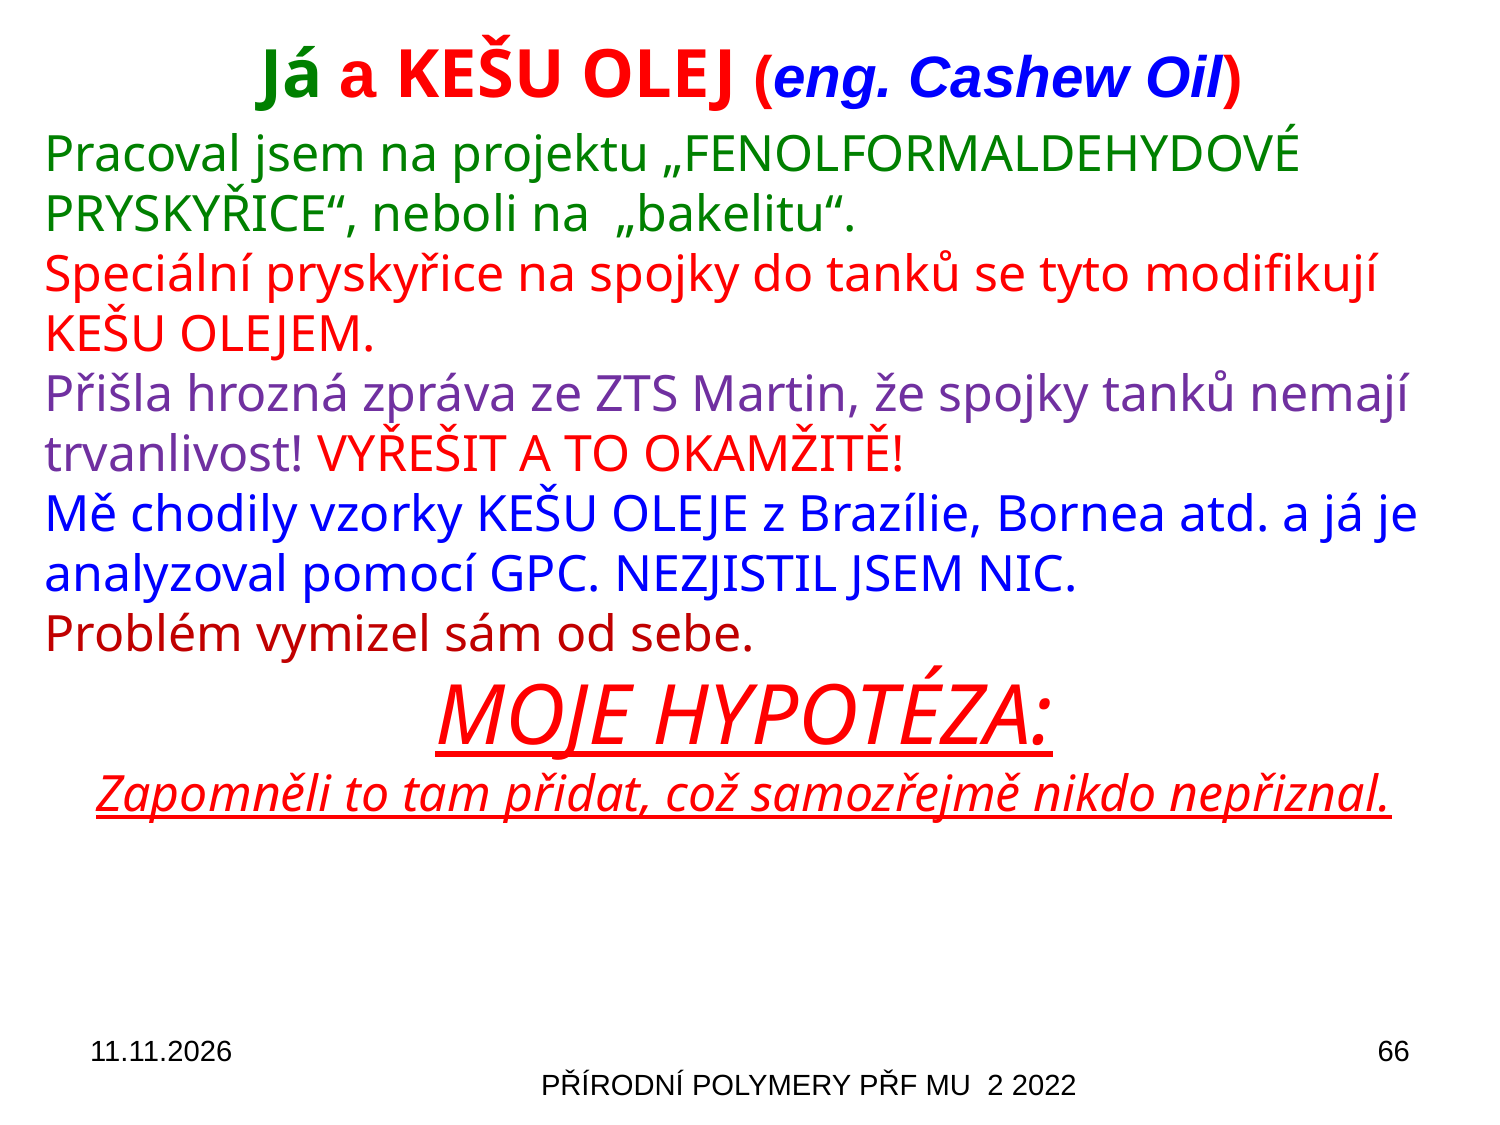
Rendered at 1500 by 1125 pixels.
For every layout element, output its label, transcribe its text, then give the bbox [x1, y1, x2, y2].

text_box Pracoval jsem na projektu „FENOLFORMALDEHYDOVÉ PRYSKYŘICE“, neboli na „bakelitu“. Speciální pryskyřice na spojky do tanků se tyto modifikují KEŠU OLEJEM. Přišla hrozná zpráva ze ZTS Martin, že spojky tanků nemají trvanlivost! VYŘEŠIT A TO OKAMŽITĚ! Mě chodily vzorky KEŠU OLEJE z Brazílie, Bornea atd. a já je analyzoval pomocí GPC. NEZJISTIL JSEM NIC. Problém vymizel sám od sebe. MOJE HYPOTÉZA: Zapomněli to tam přidat, což samozřejmě nikdo nepřiznal. [29, 113, 1459, 829]
title Já a KEŠU OLEJ (eng. Cashew Oil) [76, 30, 1427, 112]
slide_number 66 [1074, 1024, 1426, 1103]
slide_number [74, 1024, 426, 1103]
footer PŘÍRODNÍ POLYMERY PŘF MU 2 2022 [253, 1058, 1074, 1103]
